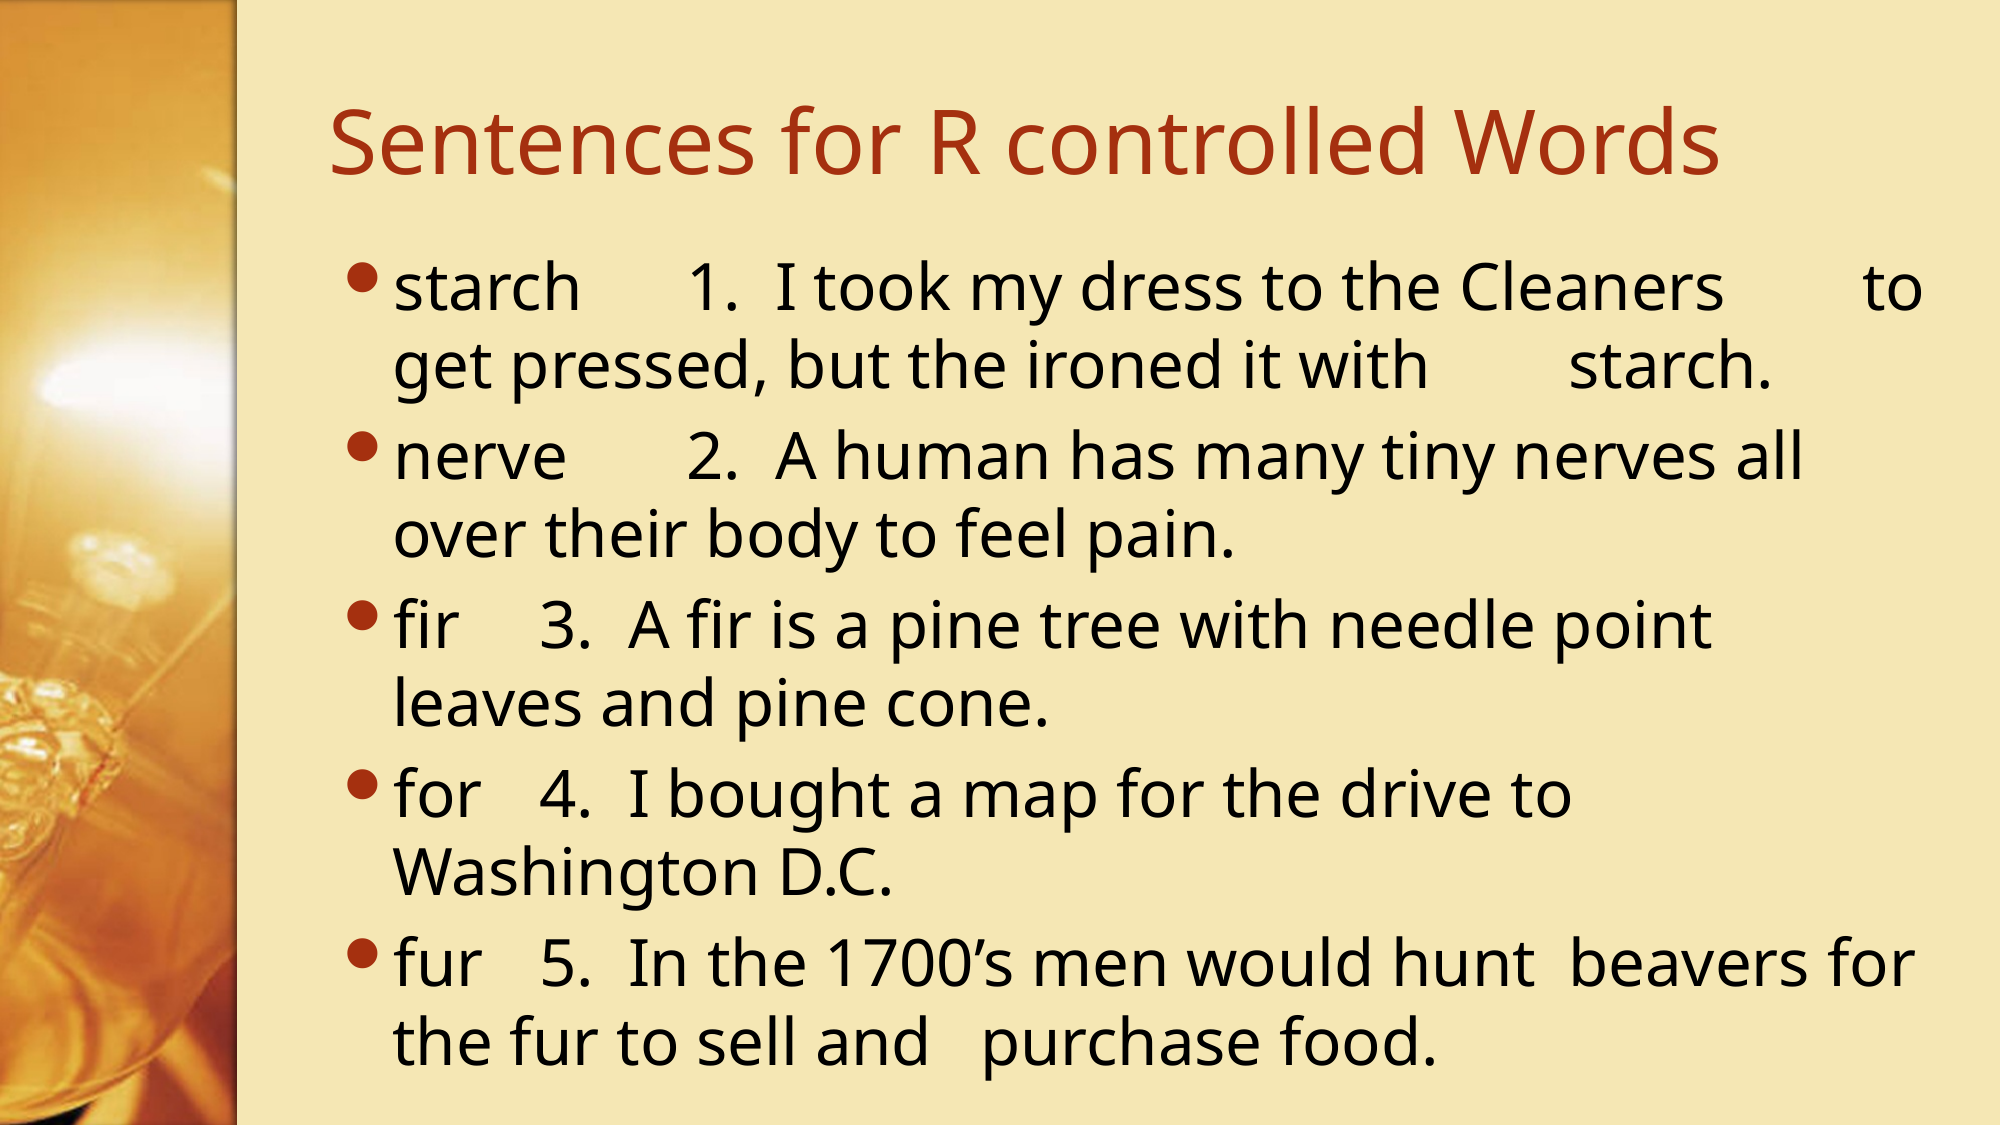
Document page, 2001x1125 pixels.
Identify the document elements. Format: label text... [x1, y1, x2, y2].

list starch 1. I took my dress to the Cleaners to get pressed, but the ironed it with starch. nerve 2. A human has many tiny nerves all over their body to feel pain. fir 3. A fir is a pine tree with needle point leaves and pine cone. for 4. I bought a map for the drive to Washington D.C. fur 5. In the 1700’s men would hunt beavers for the fur to sell and purchase food. [313, 237, 1954, 1098]
title Sentences for R controlled Words [313, 45, 1954, 233]
picture [0, 0, 237, 1125]
